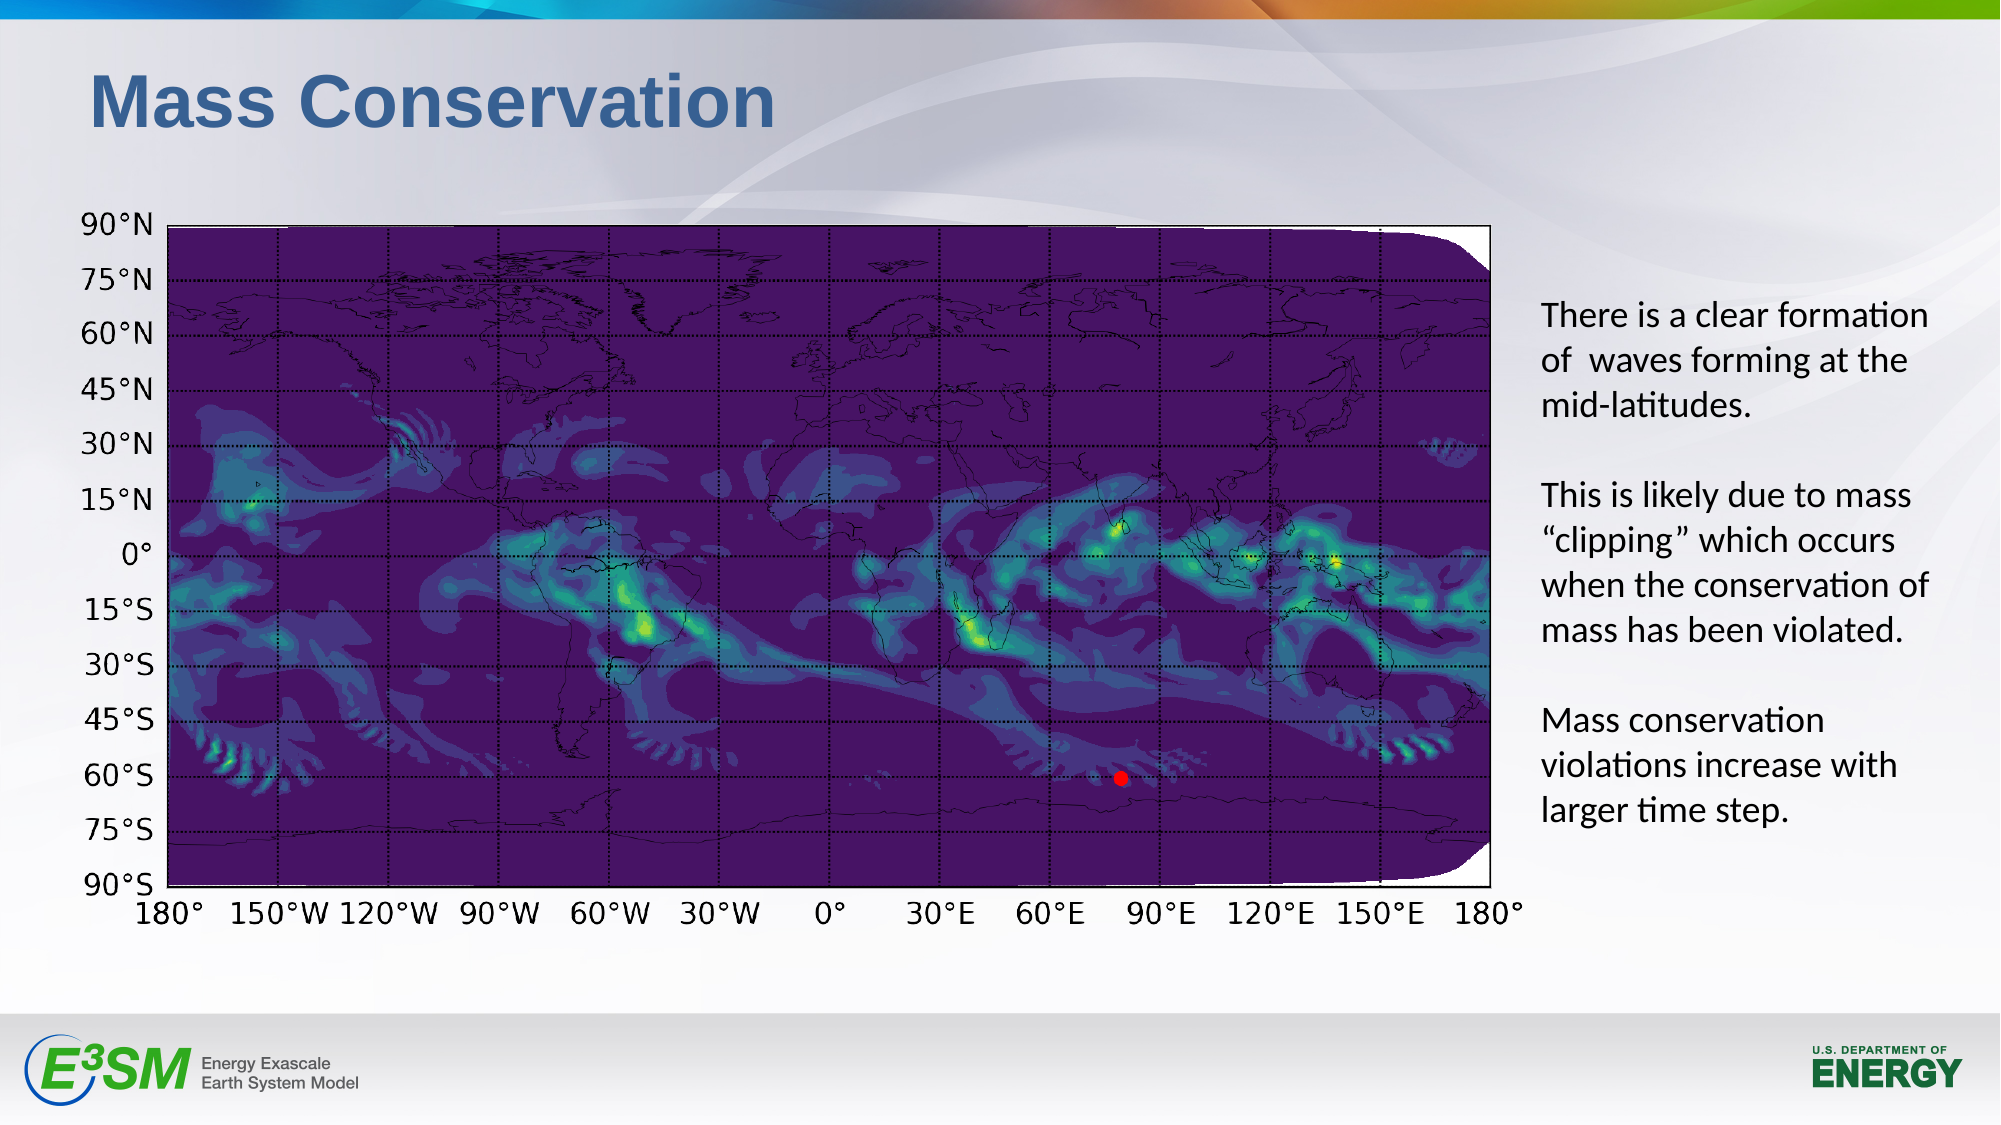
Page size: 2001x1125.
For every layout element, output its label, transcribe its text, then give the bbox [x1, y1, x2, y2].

picture [0, 0, 2000, 1125]
text_box Mass Conservation [74, 44, 1925, 225]
